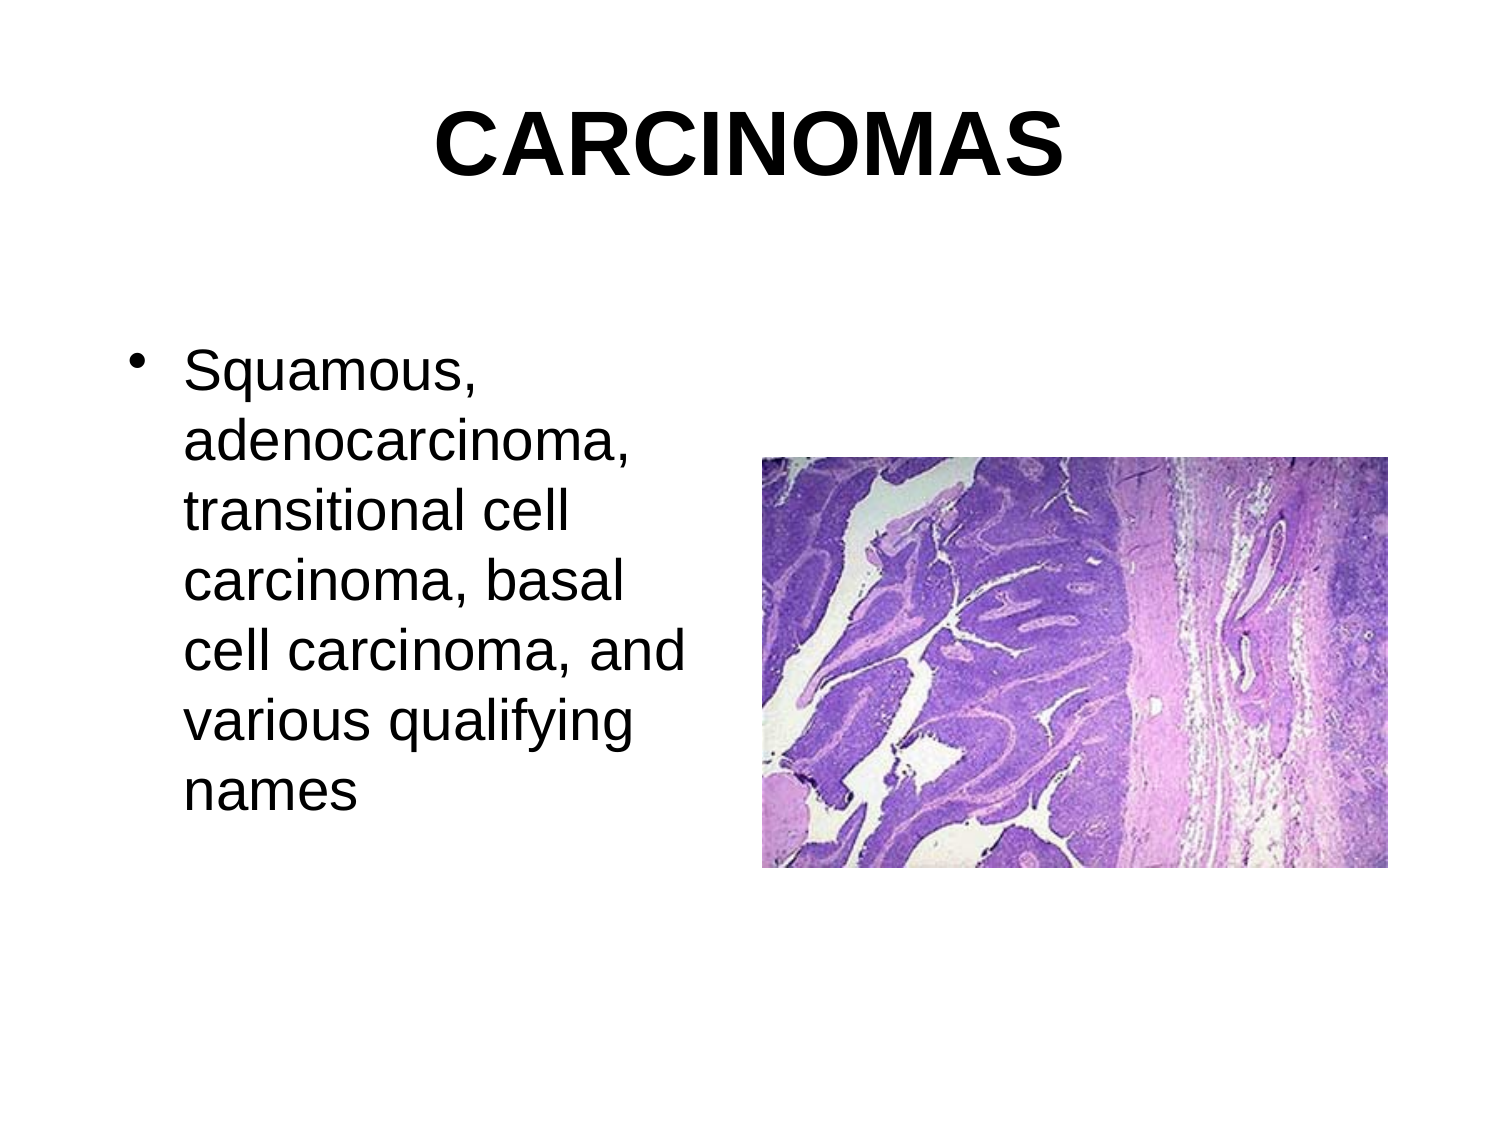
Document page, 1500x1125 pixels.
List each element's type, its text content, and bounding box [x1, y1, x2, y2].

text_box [762, 457, 1388, 868]
list Squamous, adenocarcinoma, transitional cell carcinoma, basal cell carcinoma, and various qualifying names [112, 324, 738, 1001]
title CARCINOMAS [112, 99, 1388, 288]
